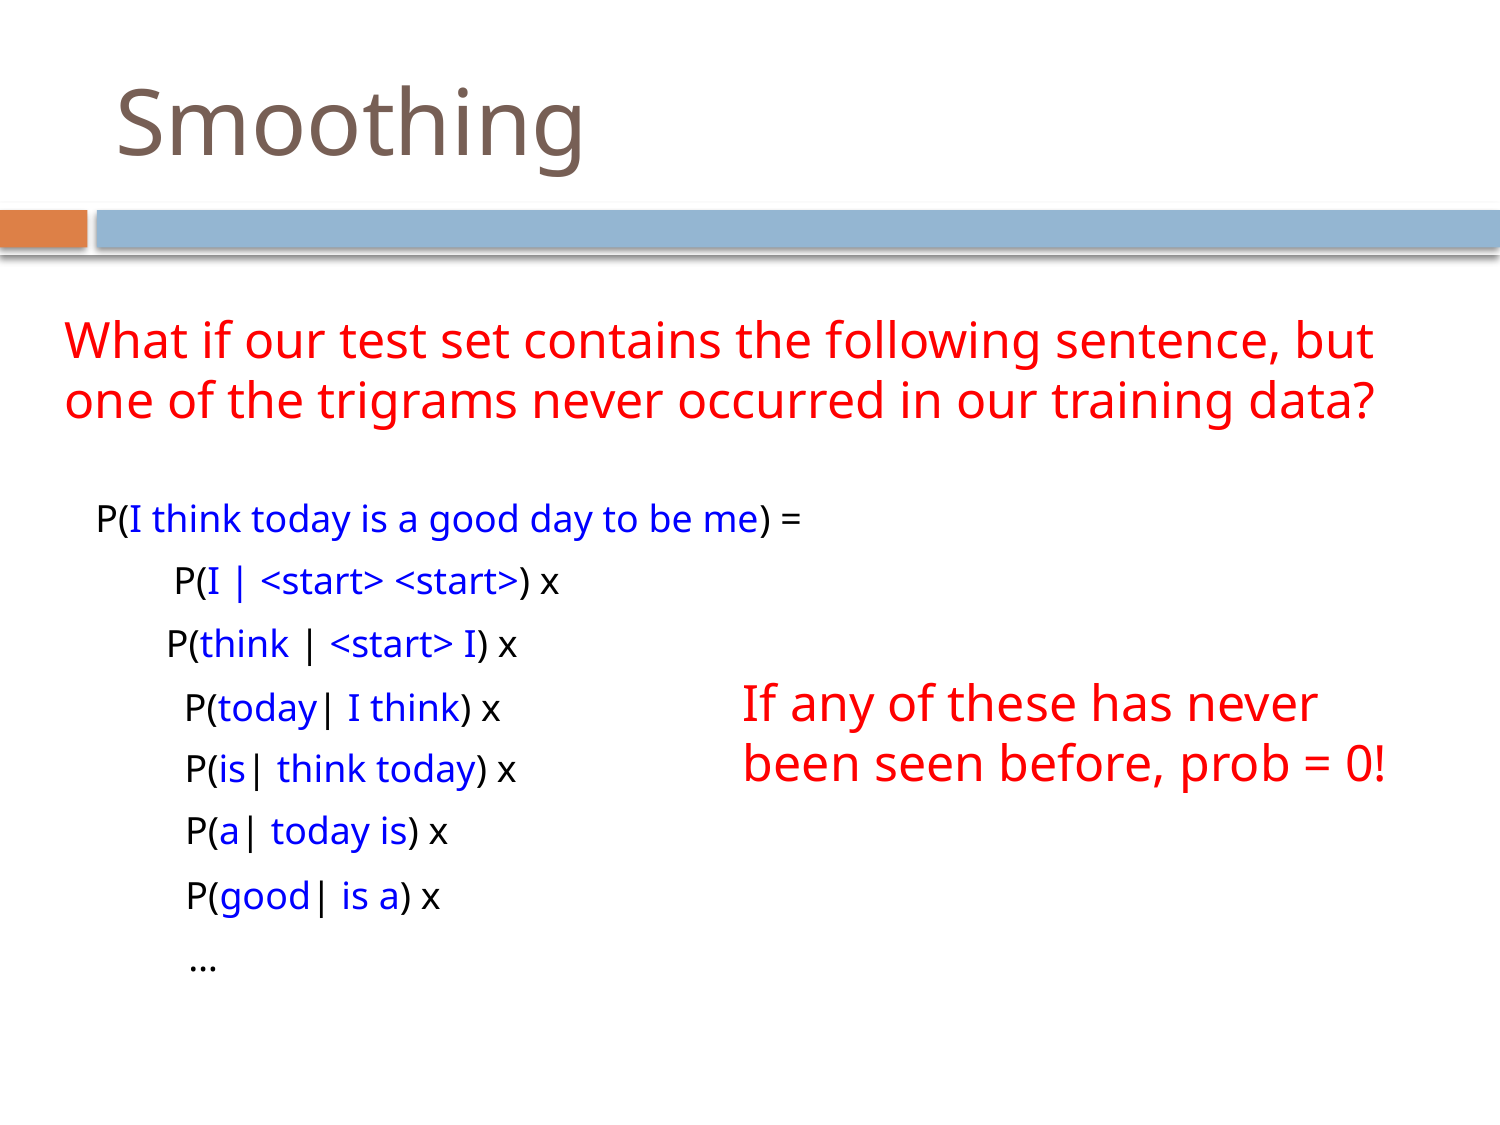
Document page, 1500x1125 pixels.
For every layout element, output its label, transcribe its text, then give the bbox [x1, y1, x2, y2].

title Smoothing [100, 37, 1438, 200]
text_box P(a| today is) x [170, 799, 464, 860]
text_box P(I think today is a good day to be me) = [80, 487, 817, 548]
text_box P(I | <start> <start>) x [158, 549, 575, 610]
text_box P(today| I think) x [169, 676, 516, 737]
text_box … [173, 926, 233, 987]
text_box P(is| think today) x [169, 737, 532, 798]
text_box What if our test set contains the following sentence, but one of the trigrams never occurred in our training data? [50, 301, 1425, 436]
text_box P(think | <start> I) x [151, 612, 533, 673]
text_box P(good| is a) x [170, 864, 456, 925]
text_box If any of these has never been seen before, prob = 0! [728, 663, 1425, 799]
